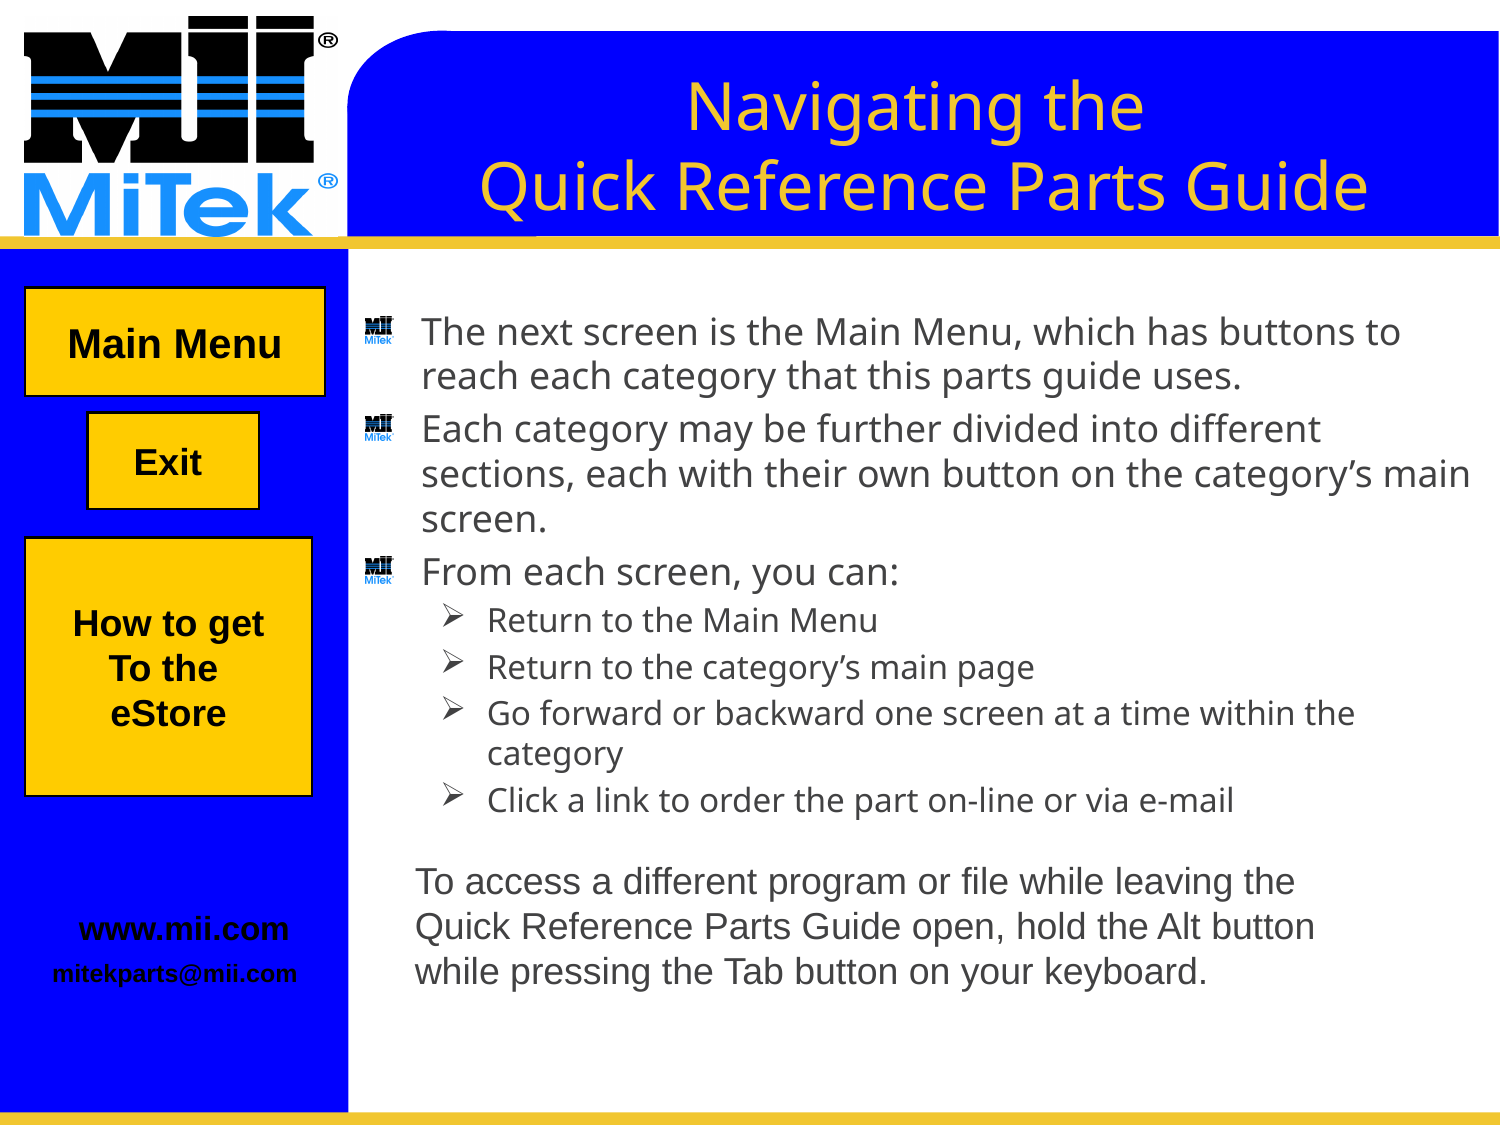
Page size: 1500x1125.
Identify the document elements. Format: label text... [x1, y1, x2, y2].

title Navigating the Quick Reference Parts Guide [350, 50, 1500, 238]
picture [365, 414, 392, 441]
text_box www.mii.com [64, 899, 305, 950]
picture [24, 16, 338, 237]
picture [365, 556, 392, 584]
text_box mitekparts@mii.com [37, 950, 313, 995]
text_box How to get To the eStore [24, 537, 313, 797]
text_box To access a different program or file while leaving the Quick Reference Parts Guide open, hold the Alt button while pressing the Tab button on your keyboard. [399, 849, 1413, 1090]
text_box Main Menu [24, 287, 325, 397]
text_box Exit [87, 412, 259, 509]
picture [365, 316, 392, 344]
list The next screen is the Main Menu, which has buttons to reach each category that this parts guide uses. Each category may be further divided into different sections, each with their own button on the category’s main screen. From each screen, you can: Return to the Main Menu Return to the category’s main page Go forward or backward one screen at a time within the category Click a link to order the part on-line or via e-mail [350, 299, 1500, 1043]
